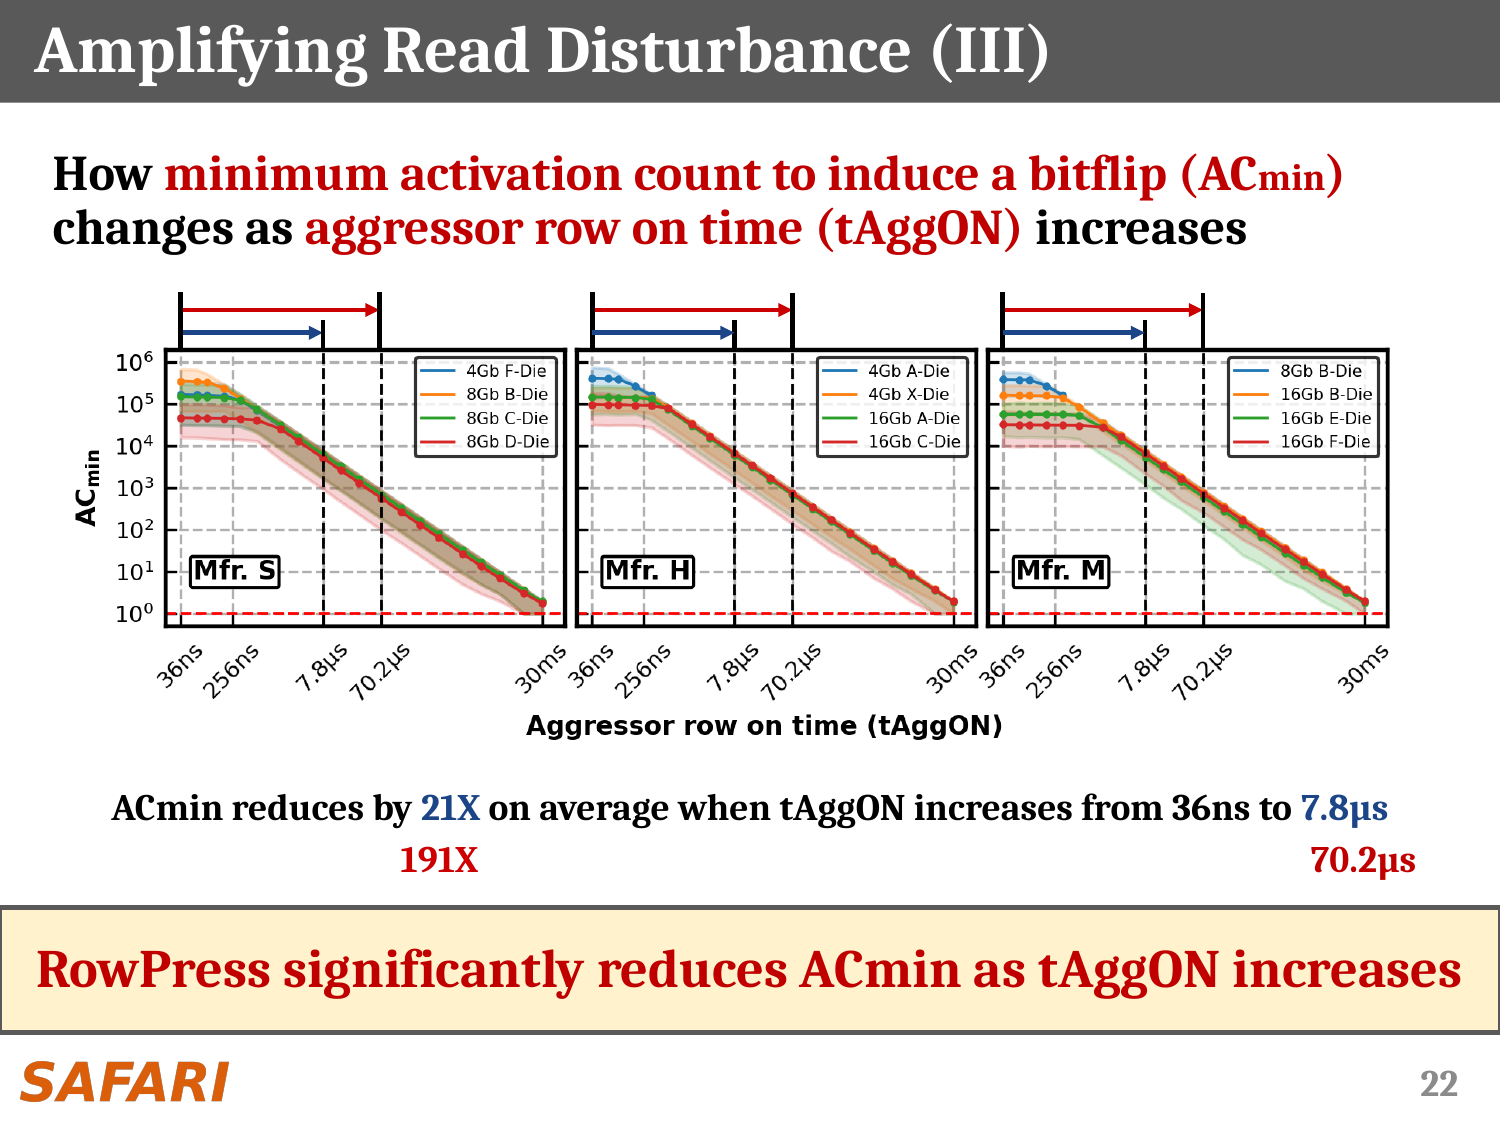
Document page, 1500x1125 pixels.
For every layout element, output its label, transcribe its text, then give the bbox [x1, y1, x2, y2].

slide_number 22 [1135, 1061, 1474, 1102]
title Amplifying Read Disturbance (III) [19, 14, 1474, 89]
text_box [366, 820, 1450, 897]
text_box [180, 292, 1145, 349]
picture [20, 1061, 229, 1102]
list How minimum activation count to induce a bitflip (ACmin) changes as aggressor row on time (tAggON) increases [37, 140, 1492, 907]
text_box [180, 292, 1203, 350]
picture [51, 326, 1418, 763]
text_box RowPress significantly reduces ACmin as tAggON increases [0, 907, 1500, 1033]
text_box ACmin reduces by 21X on average when tAggON increases from 36ns to 7.8µs [50, 767, 1450, 843]
